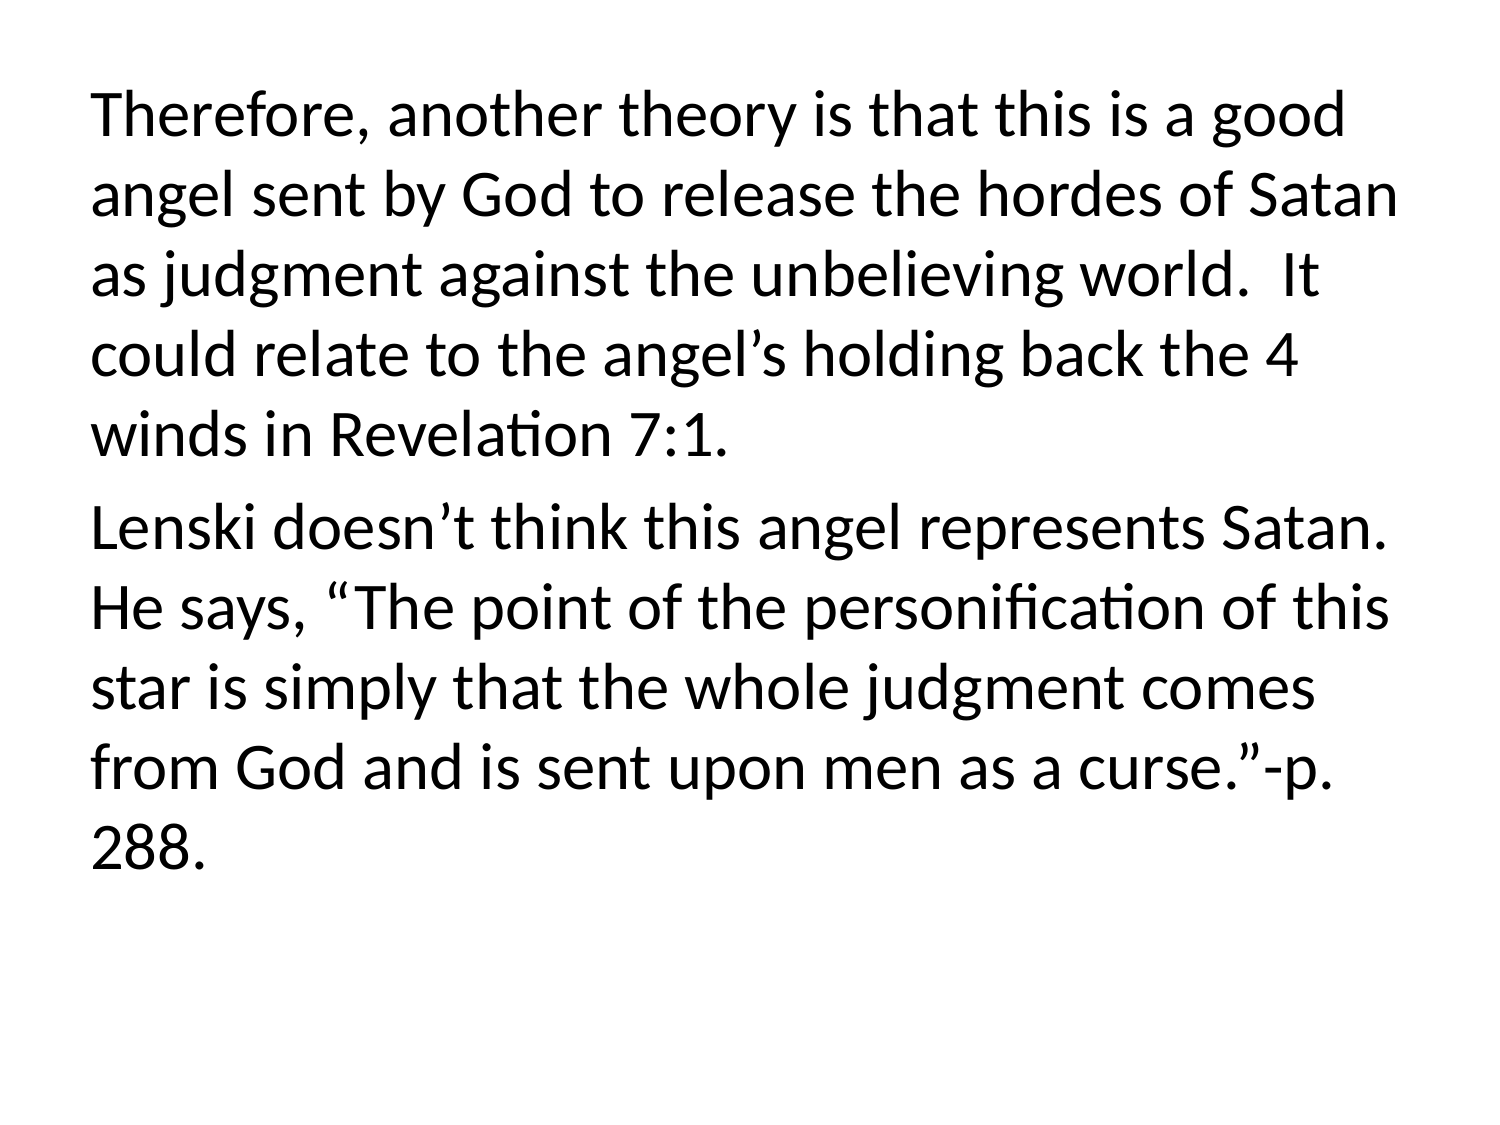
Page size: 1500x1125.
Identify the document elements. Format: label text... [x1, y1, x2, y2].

list Therefore, another theory is that this is a good angel sent by God to release the hordes of Satan as judgment against the unbelieving world. It could relate to the angel’s holding back the 4 winds in Revelation 7:1. Lenski doesn’t think this angel represents Satan. He says, “The point of the personification of this star is simply that the whole judgment comes from God and is sent upon men as a curse.”-p. 288. [75, 62, 1425, 1038]
